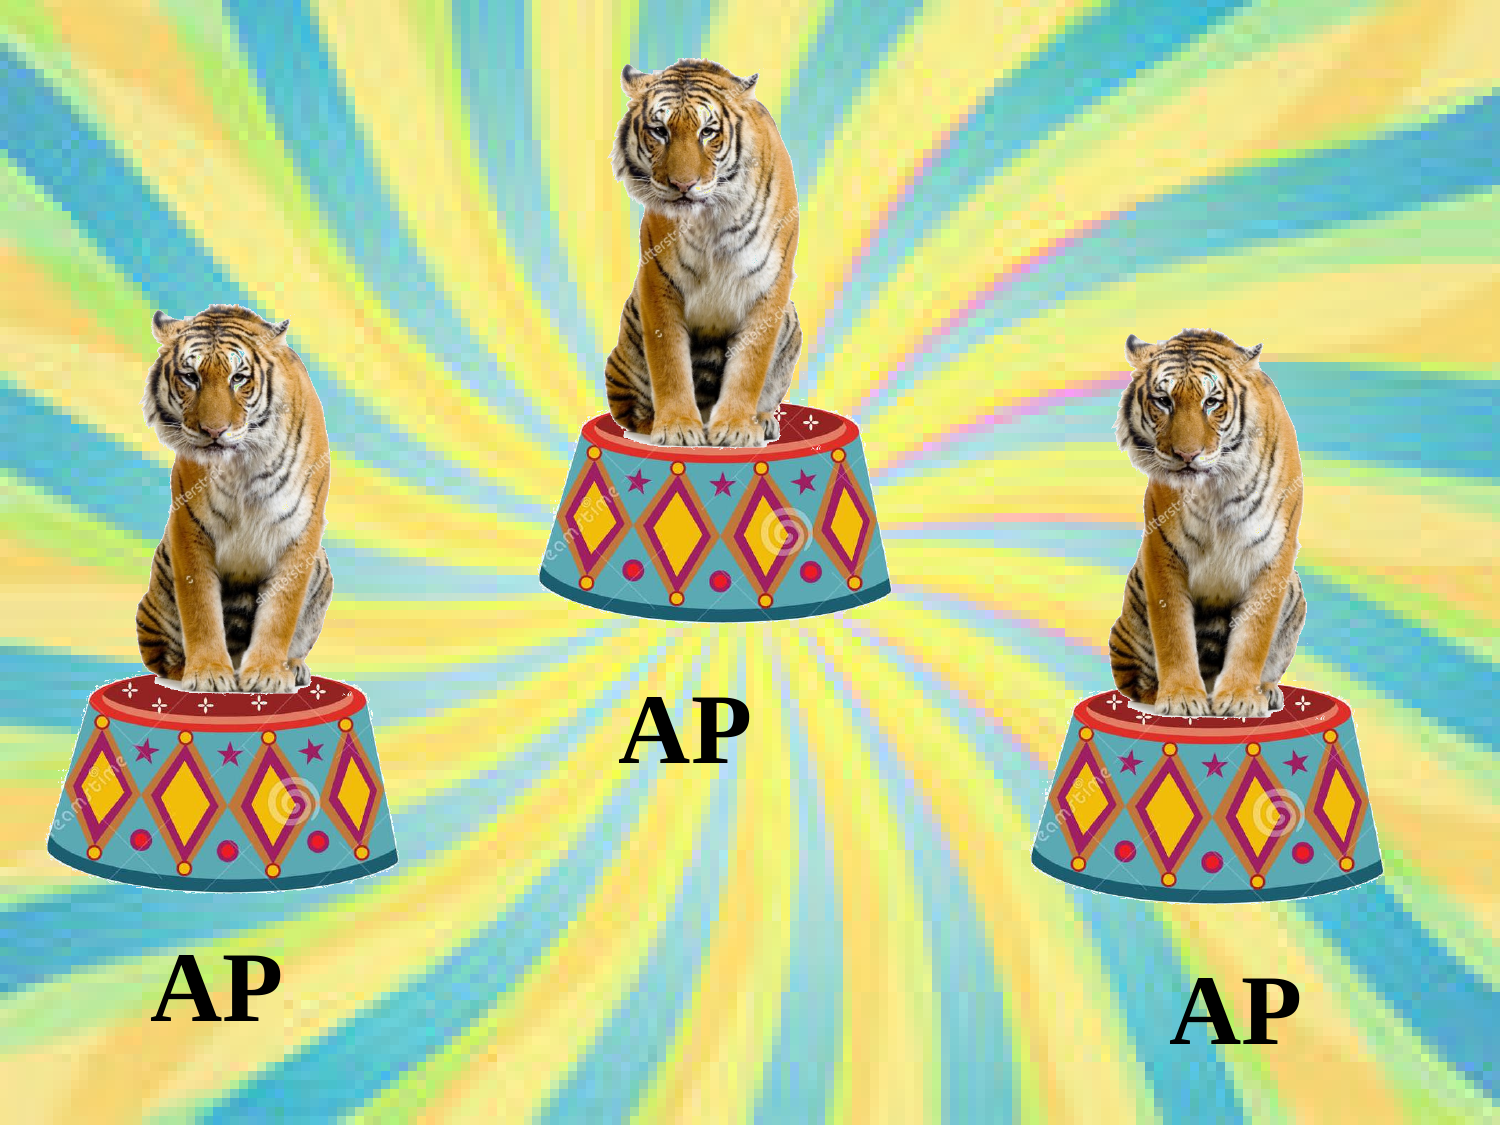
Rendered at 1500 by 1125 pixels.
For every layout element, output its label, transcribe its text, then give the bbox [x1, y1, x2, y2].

text_box АР [597, 656, 774, 791]
text_box АР [128, 914, 305, 1049]
picture [0, 0, 1500, 1125]
text_box АР [1148, 937, 1325, 1073]
